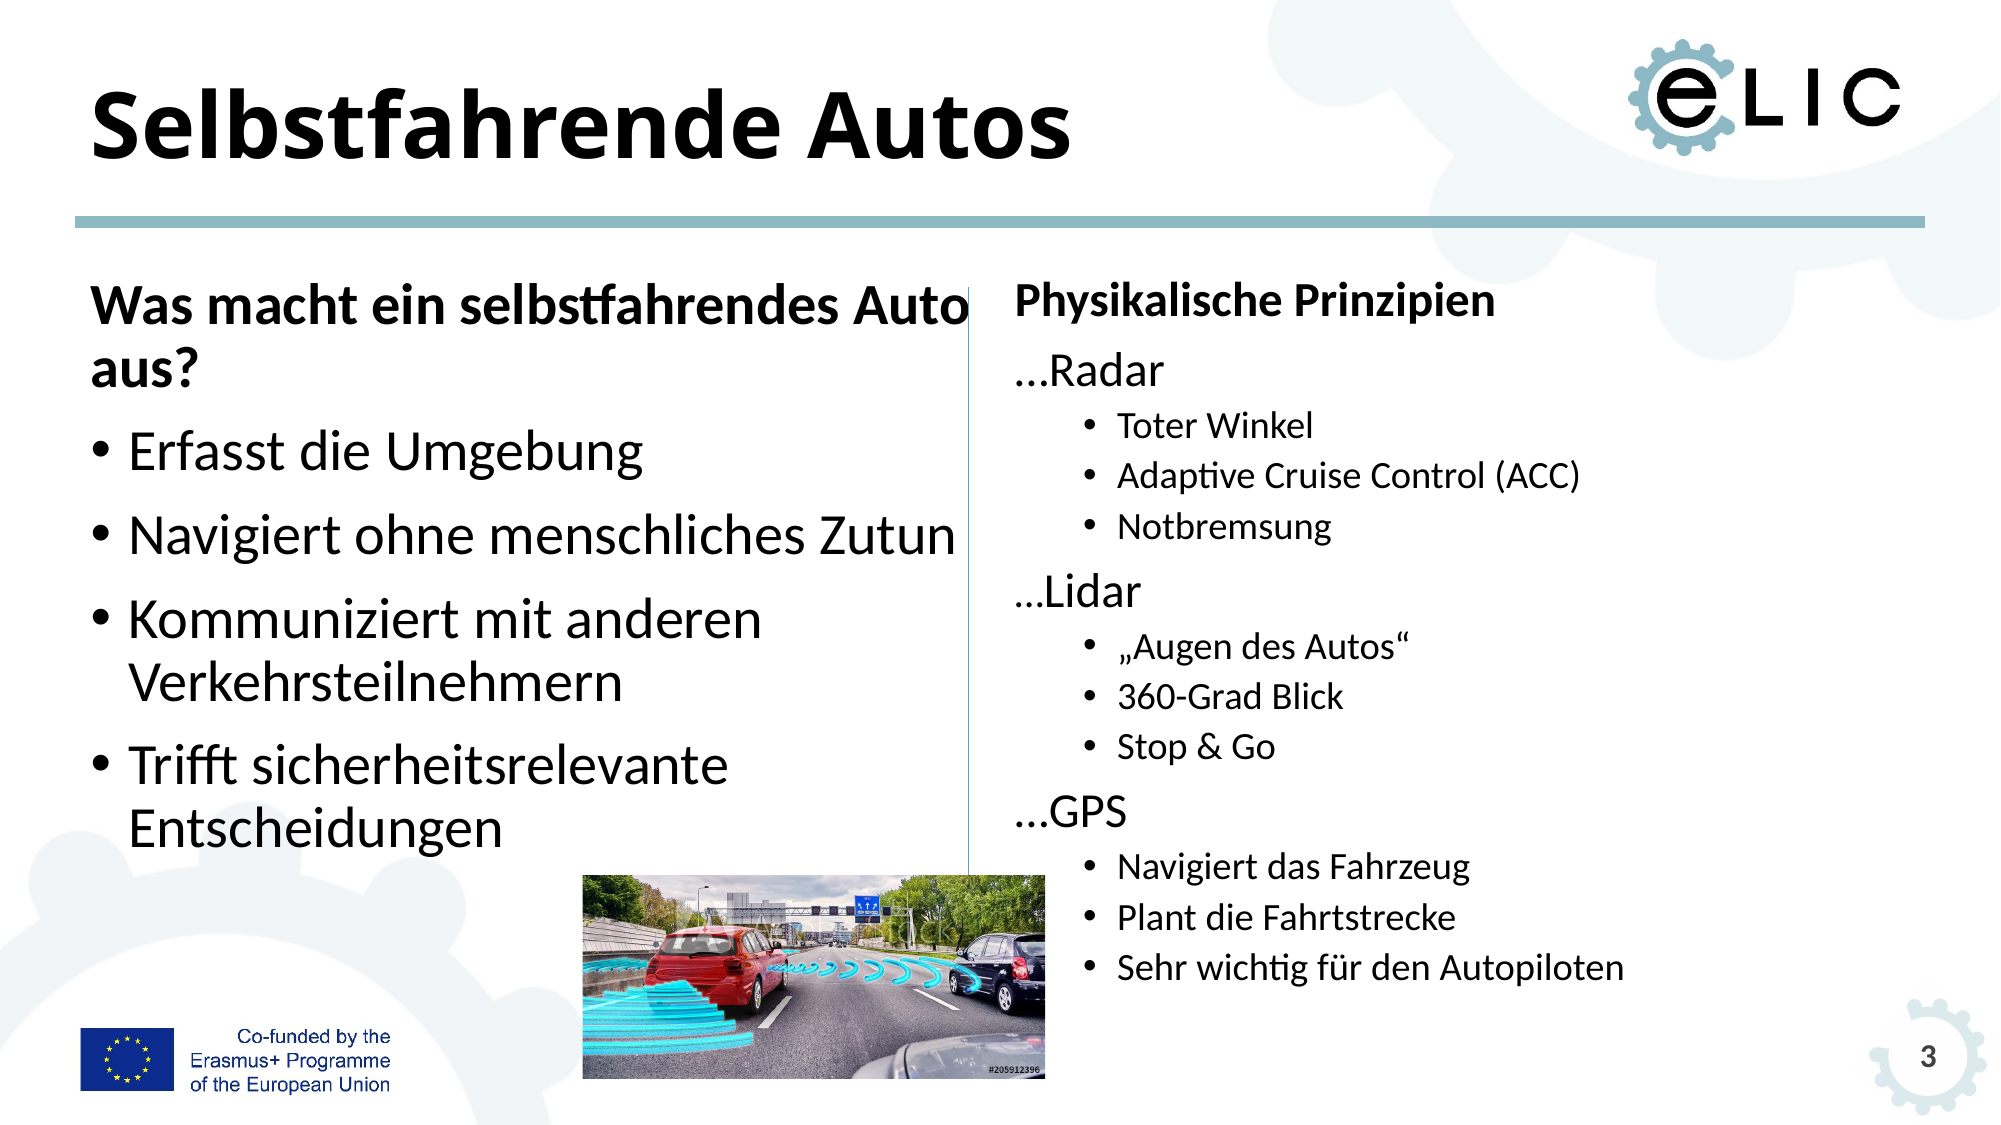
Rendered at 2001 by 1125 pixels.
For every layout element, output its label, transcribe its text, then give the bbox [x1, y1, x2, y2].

list Was macht ein selbstfahrendes Auto aus? Erfasst die Umgebung Navigiert ohne menschliches Zutun Kommuniziert mit anderen Verkehrsteilnehmern Trifft sicherheitsrelevante Entscheidungen [75, 266, 999, 1004]
slide_number 3 [1892, 1023, 1965, 1085]
title Selbstfahrende Autos [75, 54, 1615, 204]
text_box Physikalische Prinzipien …Radar Toter Winkel Adaptive Cruise Control (ACC) Notbremsung …Lidar „Augen des Autos“ 360-Grad Blick Stop & Go …GPS Navigiert das Fahrzeug Plant die Fahrtstrecke Sehr wichtig für den Autopiloten [999, 266, 1925, 1004]
picture [0, 0, 2001, 1125]
